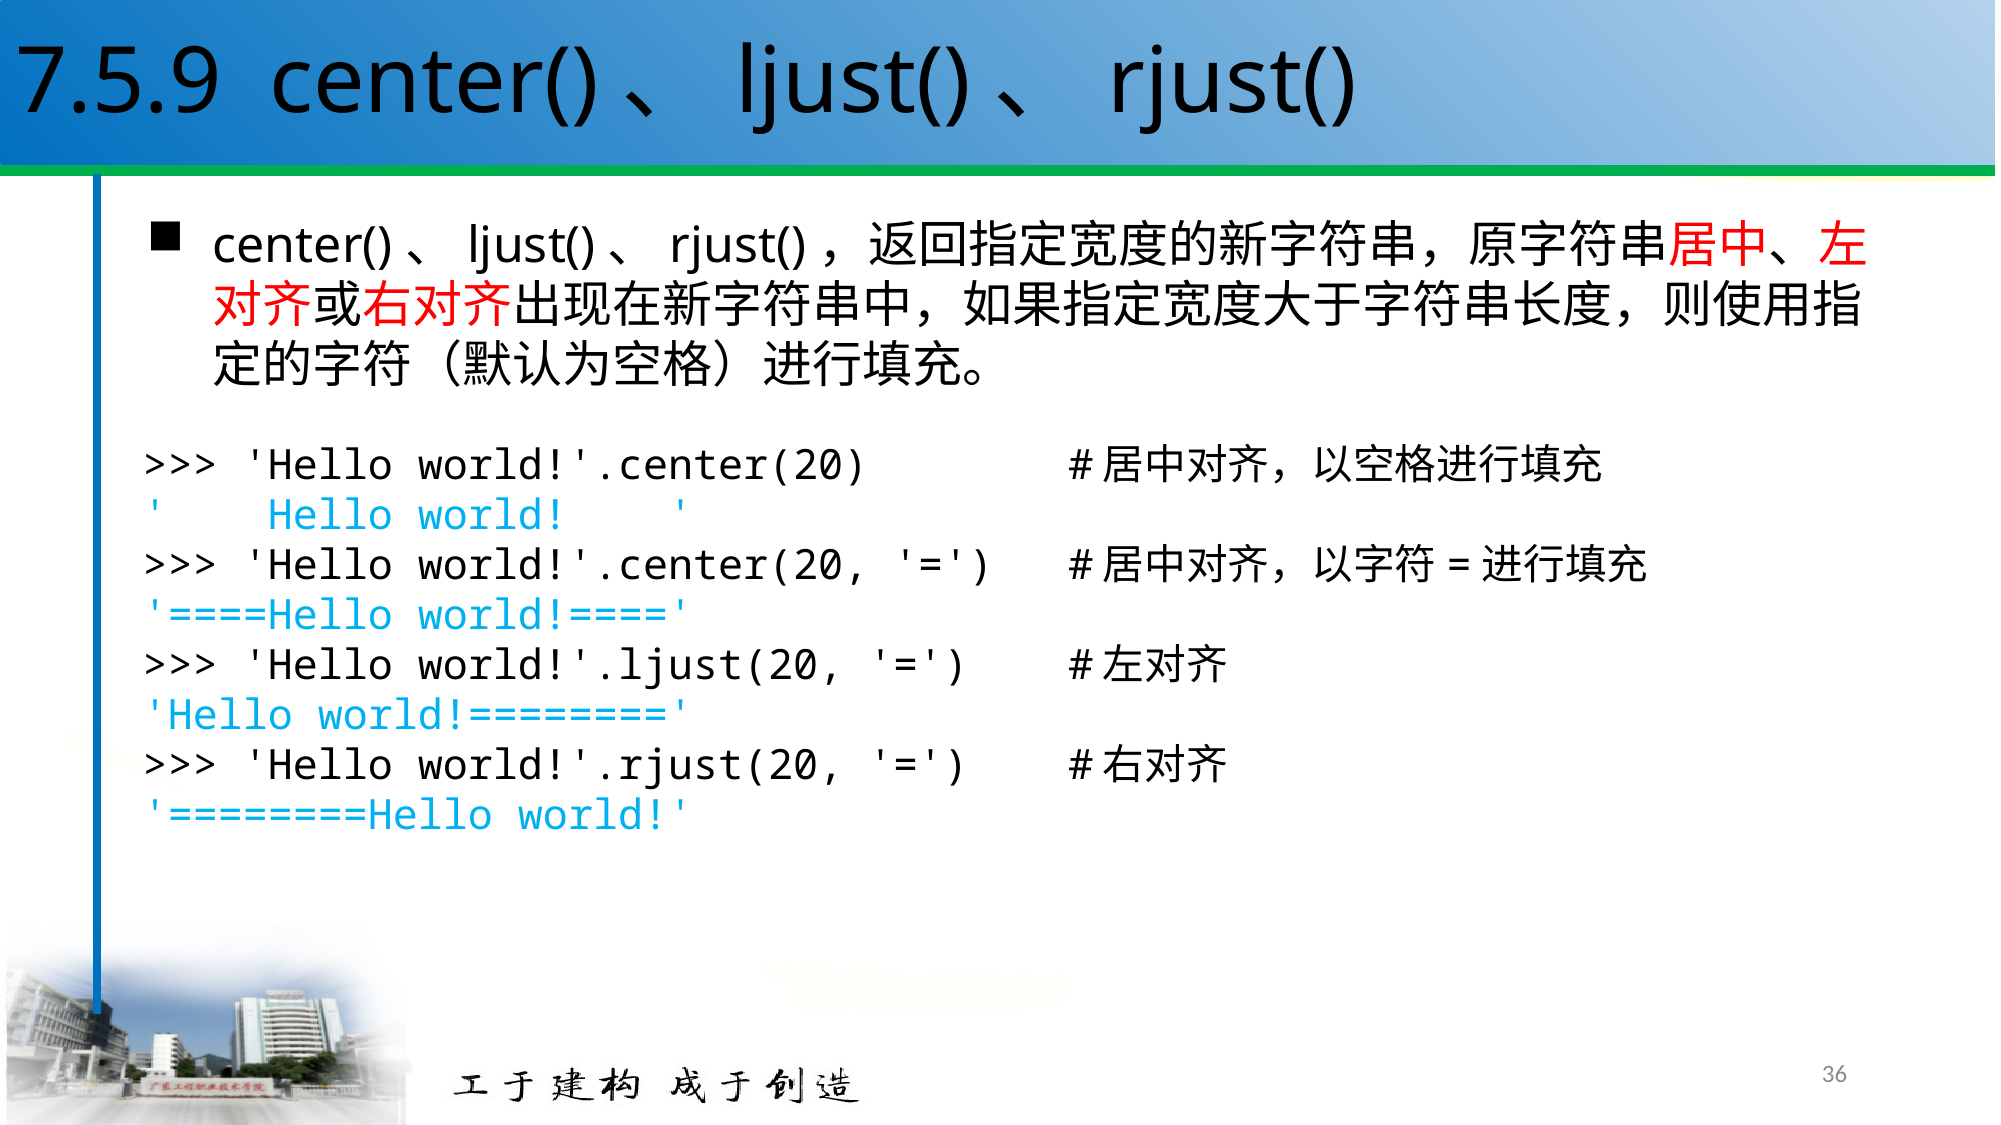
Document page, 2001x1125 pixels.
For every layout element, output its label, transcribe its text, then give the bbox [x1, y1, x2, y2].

title 7.5.9 center()、ljust()、rjust() [0, 0, 1995, 165]
picture [0, 0, 2000, 1125]
slide_number 36 [1412, 1042, 1863, 1103]
list center()、ljust()、rjust()，返回指定宽度的新字符串，原字符串居中、左对齐或右对齐出现在新字符串中，如果指定宽度大于字符串长度，则使用指定的字符（默认为空格）进行填充。 >>> 'Hello world!'.center(20) #居中对齐，以空格进行填充 ' Hello world! ' >>> 'Hello world!'.center(20, '=') #居中对齐，以字符=进行填充 '====Hello world!====' >>> 'Hello world!'.ljust(20, '=') #左对齐 'Hello world!========' >>> 'Hello world!'.rjust(20, '=') #右对齐 '========Hello world!' [127, 204, 1895, 948]
